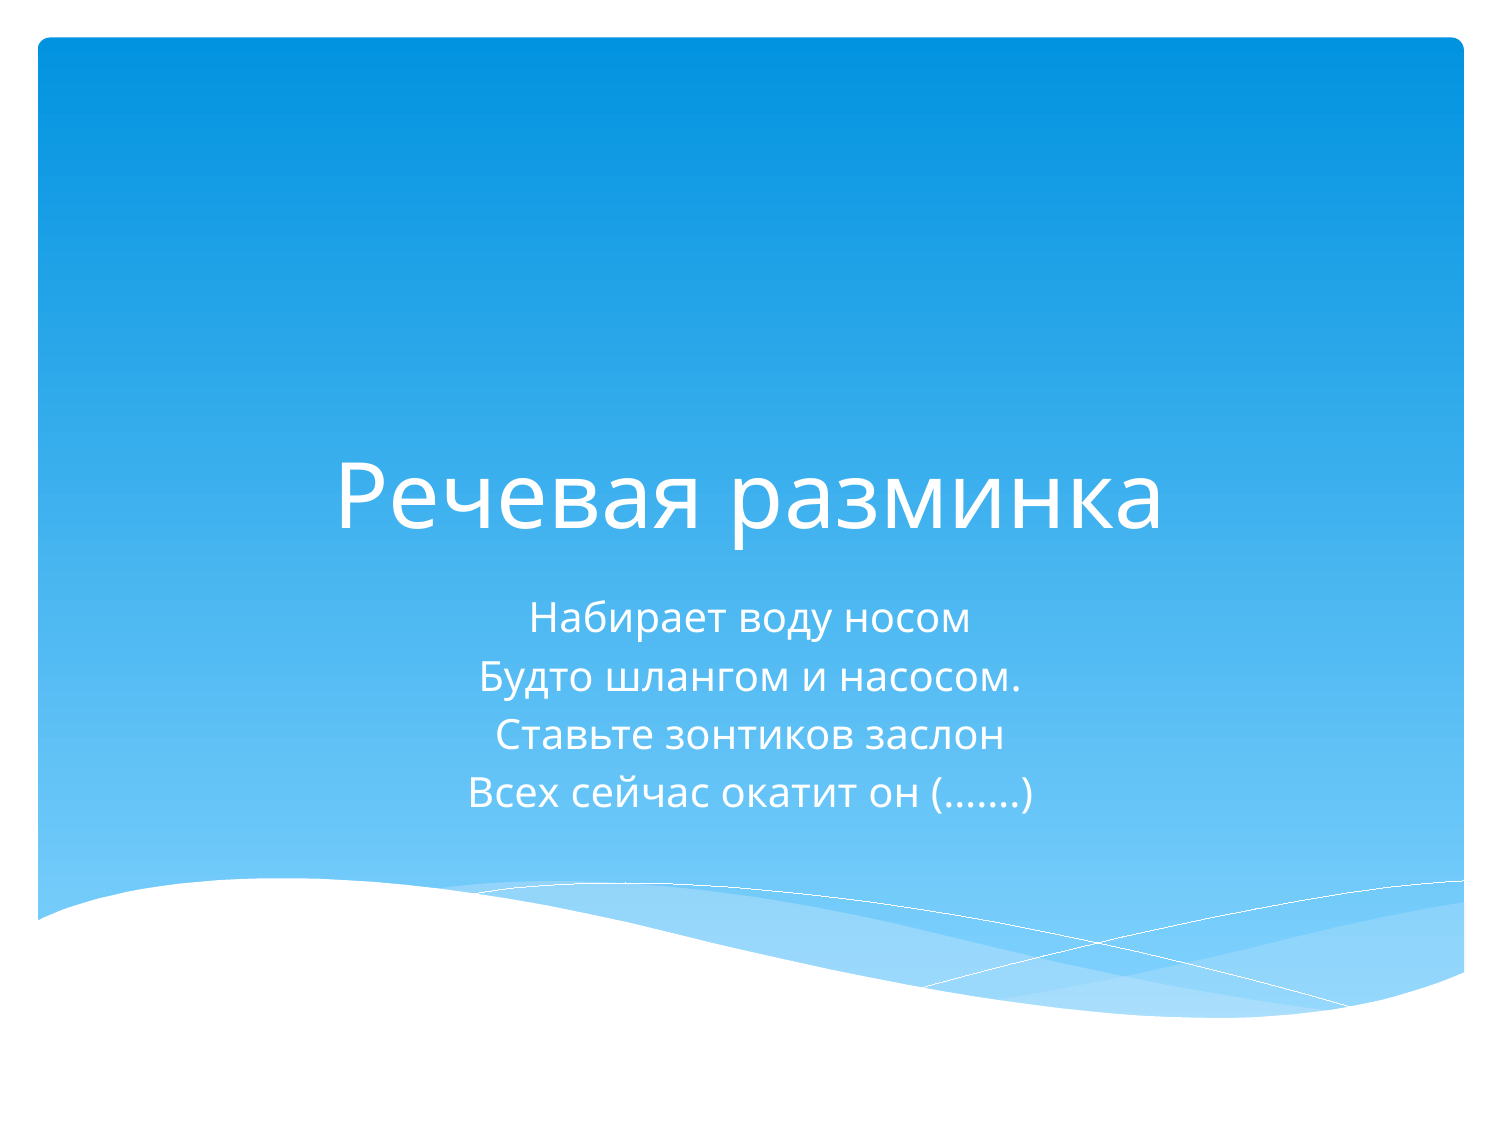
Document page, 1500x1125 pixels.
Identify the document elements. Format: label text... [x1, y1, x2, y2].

subtitle Набирает воду носом Будто шлангом и насосом. Ставьте зонтиков заслон Всех сейчас окатит он (…….) [225, 583, 1275, 825]
title Речевая разминка [112, 262, 1388, 555]
